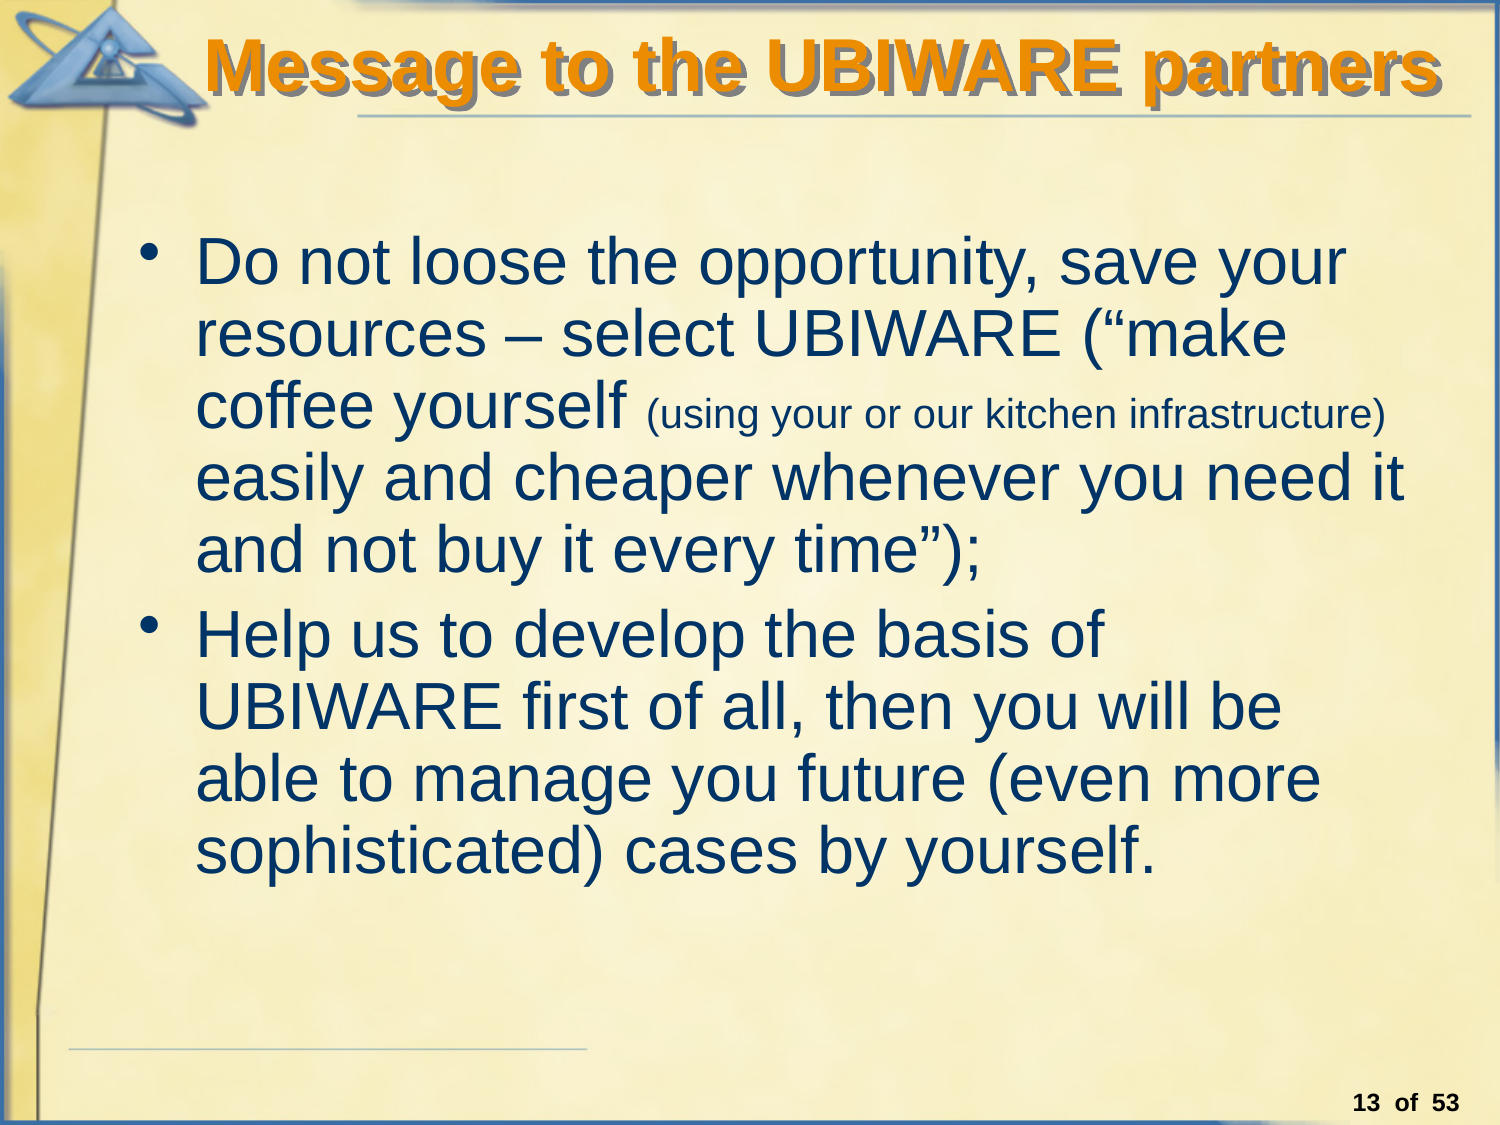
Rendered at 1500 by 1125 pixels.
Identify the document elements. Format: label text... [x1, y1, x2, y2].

slide_number 13 of 53 [1324, 1074, 1497, 1125]
picture [0, 0, 1500, 1125]
title Message to the UBIWARE partners [163, 20, 1481, 104]
text_box Do not loose the opportunity, save your resources – select UBIWARE (“make coffee yourself (using your or our kitchen infrastructure) easily and cheaper whenever you need it and not buy it every time”); Help us to develop the basis of UBIWARE first of all, then you will be able to manage you future (even more sophisticated) cases by yourself. [123, 219, 1436, 905]
